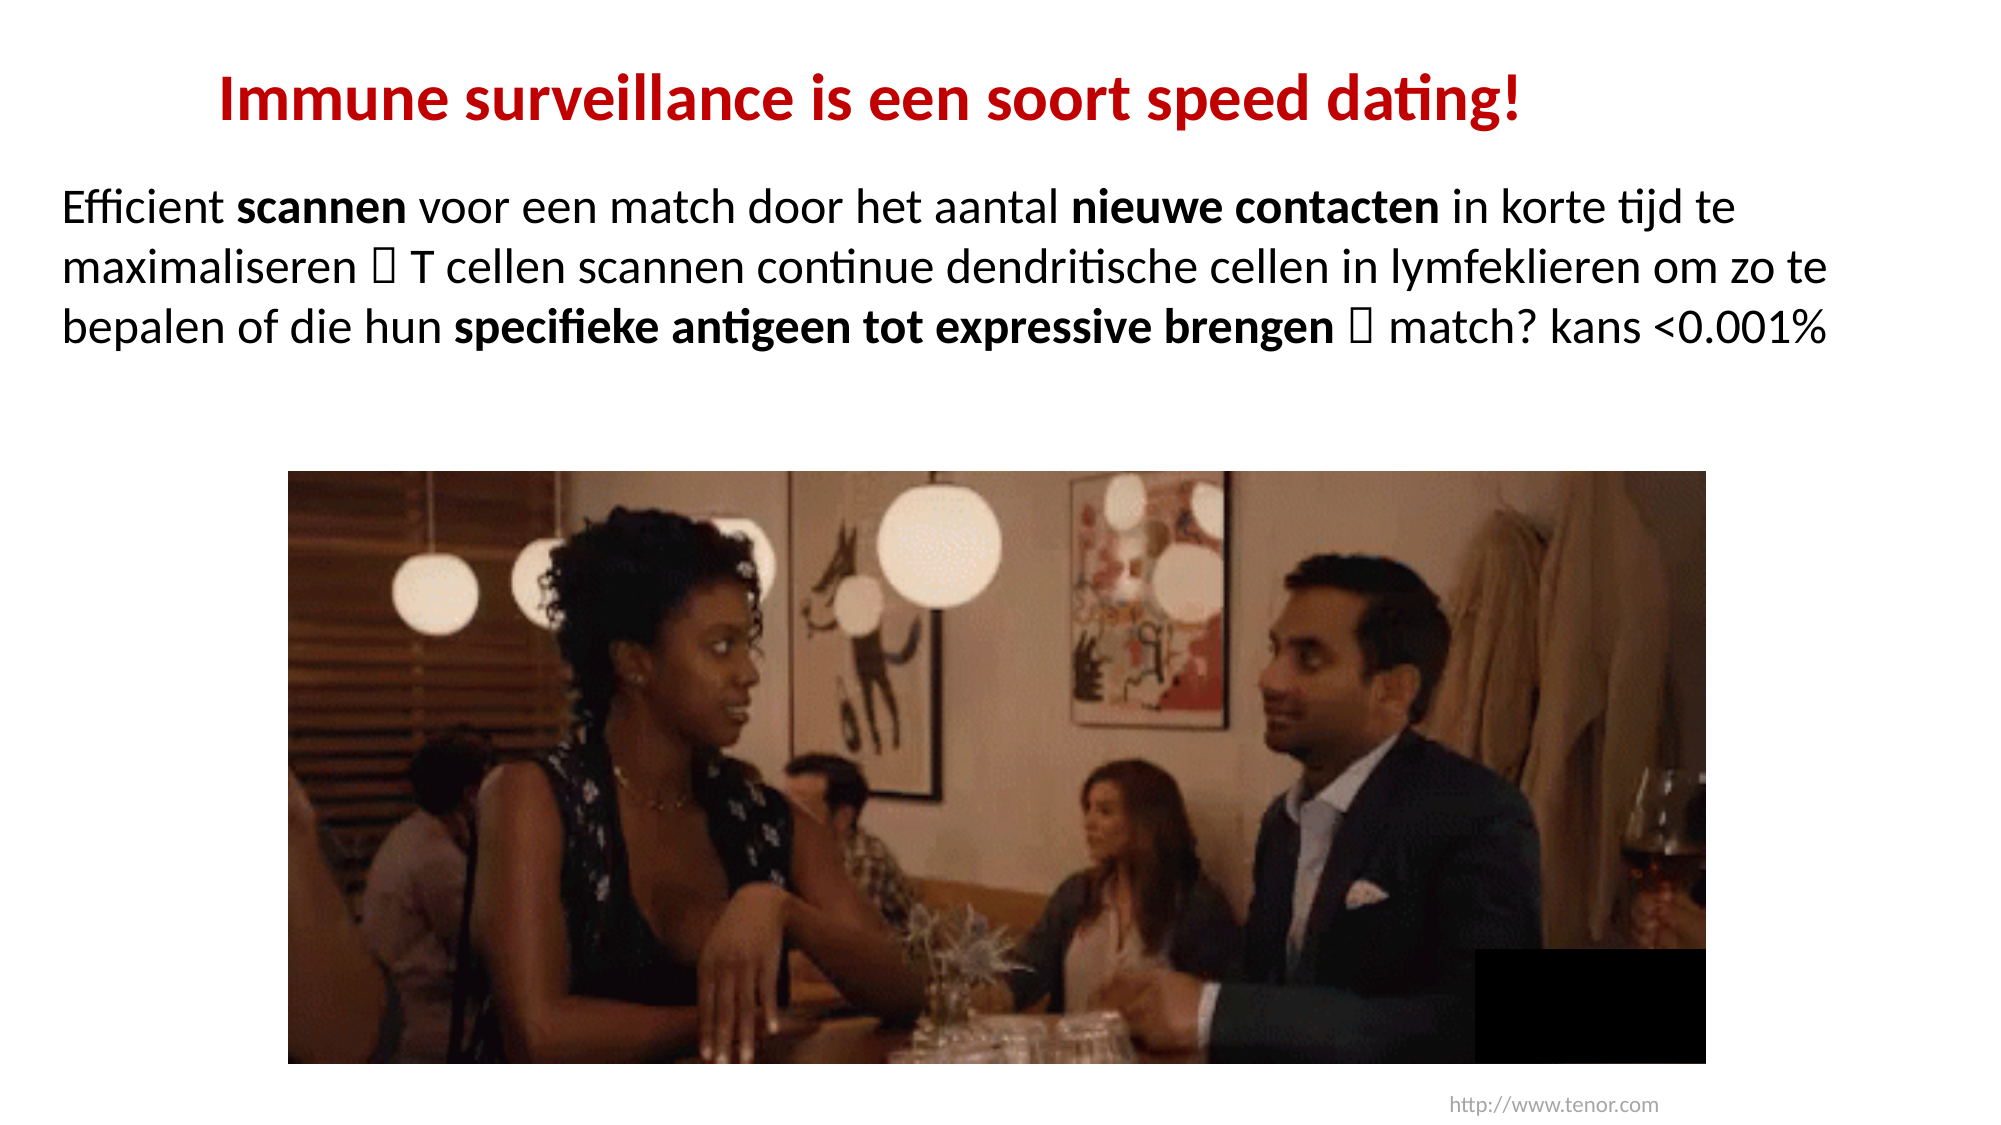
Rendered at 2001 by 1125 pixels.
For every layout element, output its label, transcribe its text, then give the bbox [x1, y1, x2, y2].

text_box Efficient scannen voor een match door het aantal nieuwe contacten in korte tijd te maximaliseren  T cellen scannen continue dendritische cellen in lymfeklieren om zo te bepalen of die hun specifieke antigeen tot expressive brengen  match? kans <0.001% [46, 165, 1947, 361]
text_box http://www.tenor.com [924, 1081, 1675, 1124]
title Immune surveillance is een soort speed dating! [203, 41, 1675, 157]
picture [288, 471, 1706, 1064]
